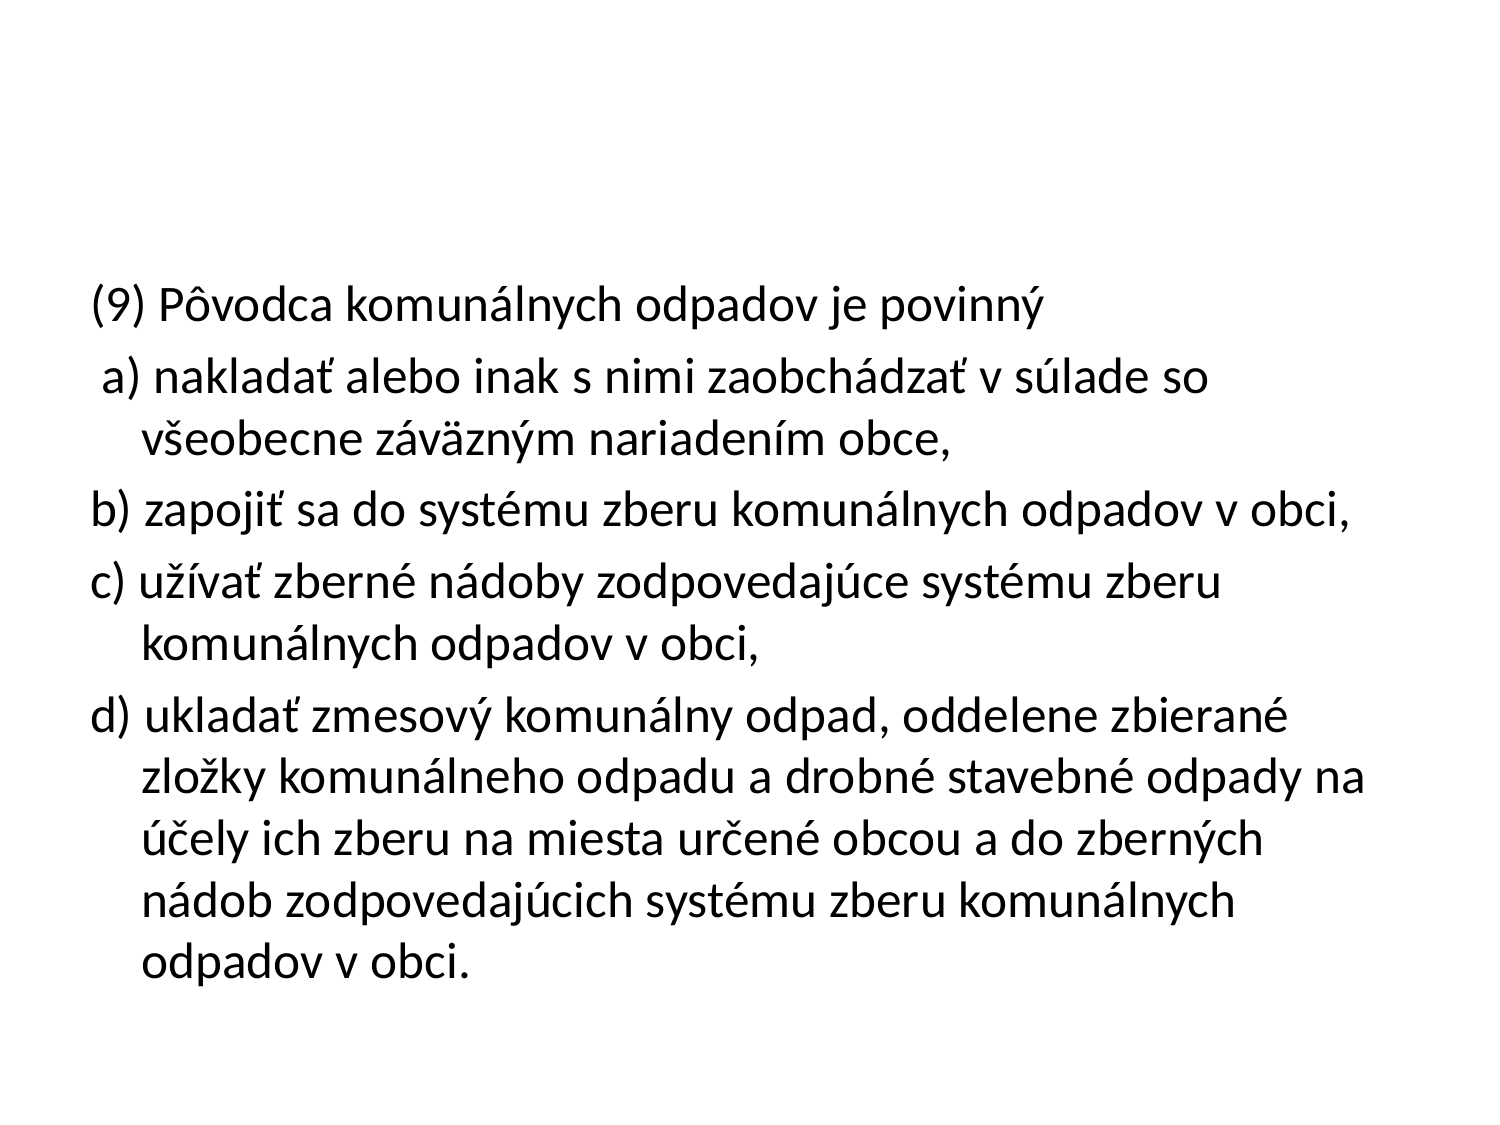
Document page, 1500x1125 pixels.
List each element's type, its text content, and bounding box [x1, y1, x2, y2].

list (9) Pôvodca komunálnych odpadov je povinný a) nakladať alebo inak s nimi zaobchádzať v súlade so všeobecne záväzným nariadením obce, b) zapojiť sa do systému zberu komunálnych odpadov v obci, c) užívať zberné nádoby zodpovedajúce systému zberu komunálnych odpadov v obci, d) ukladať zmesový komunálny odpad, oddelene zbierané zložky komunálneho odpadu a drobné stavebné odpady na účely ich zberu na miesta určené obcou a do zberných nádob zodpovedajúcich systému zberu komunálnych odpadov v obci. [75, 262, 1425, 1005]
